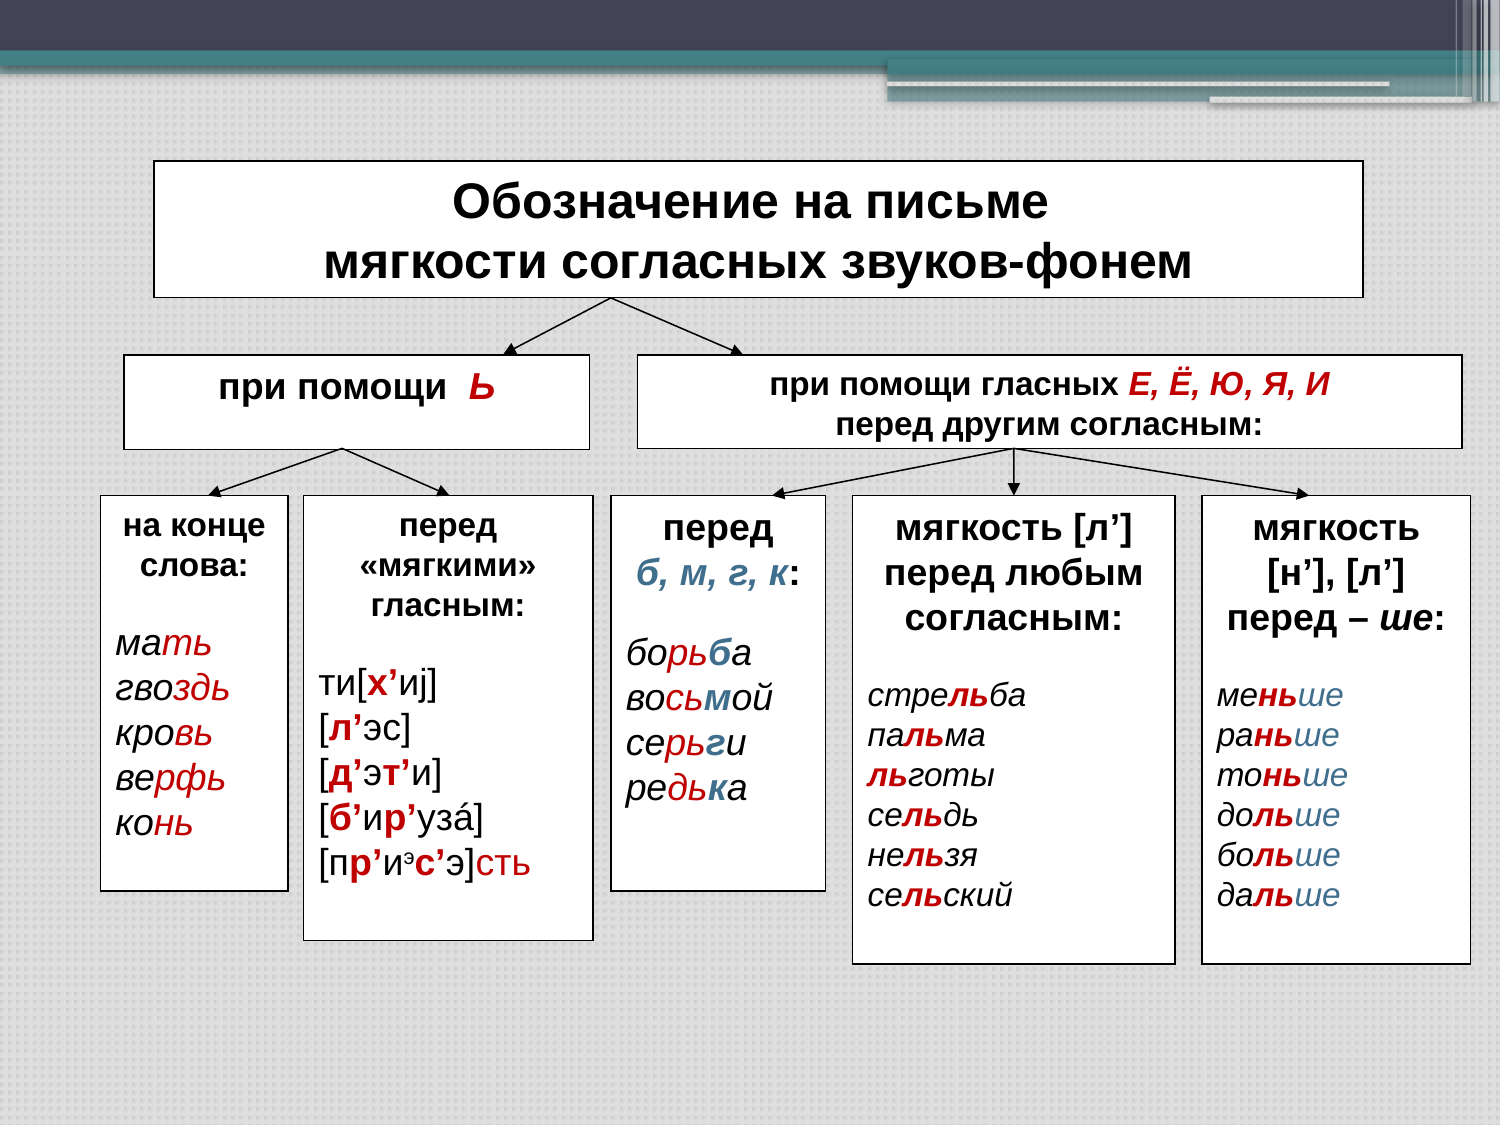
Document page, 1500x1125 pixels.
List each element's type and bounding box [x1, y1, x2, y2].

text_box [0, 0, 1500, 75]
text_box [100, 160, 1471, 977]
